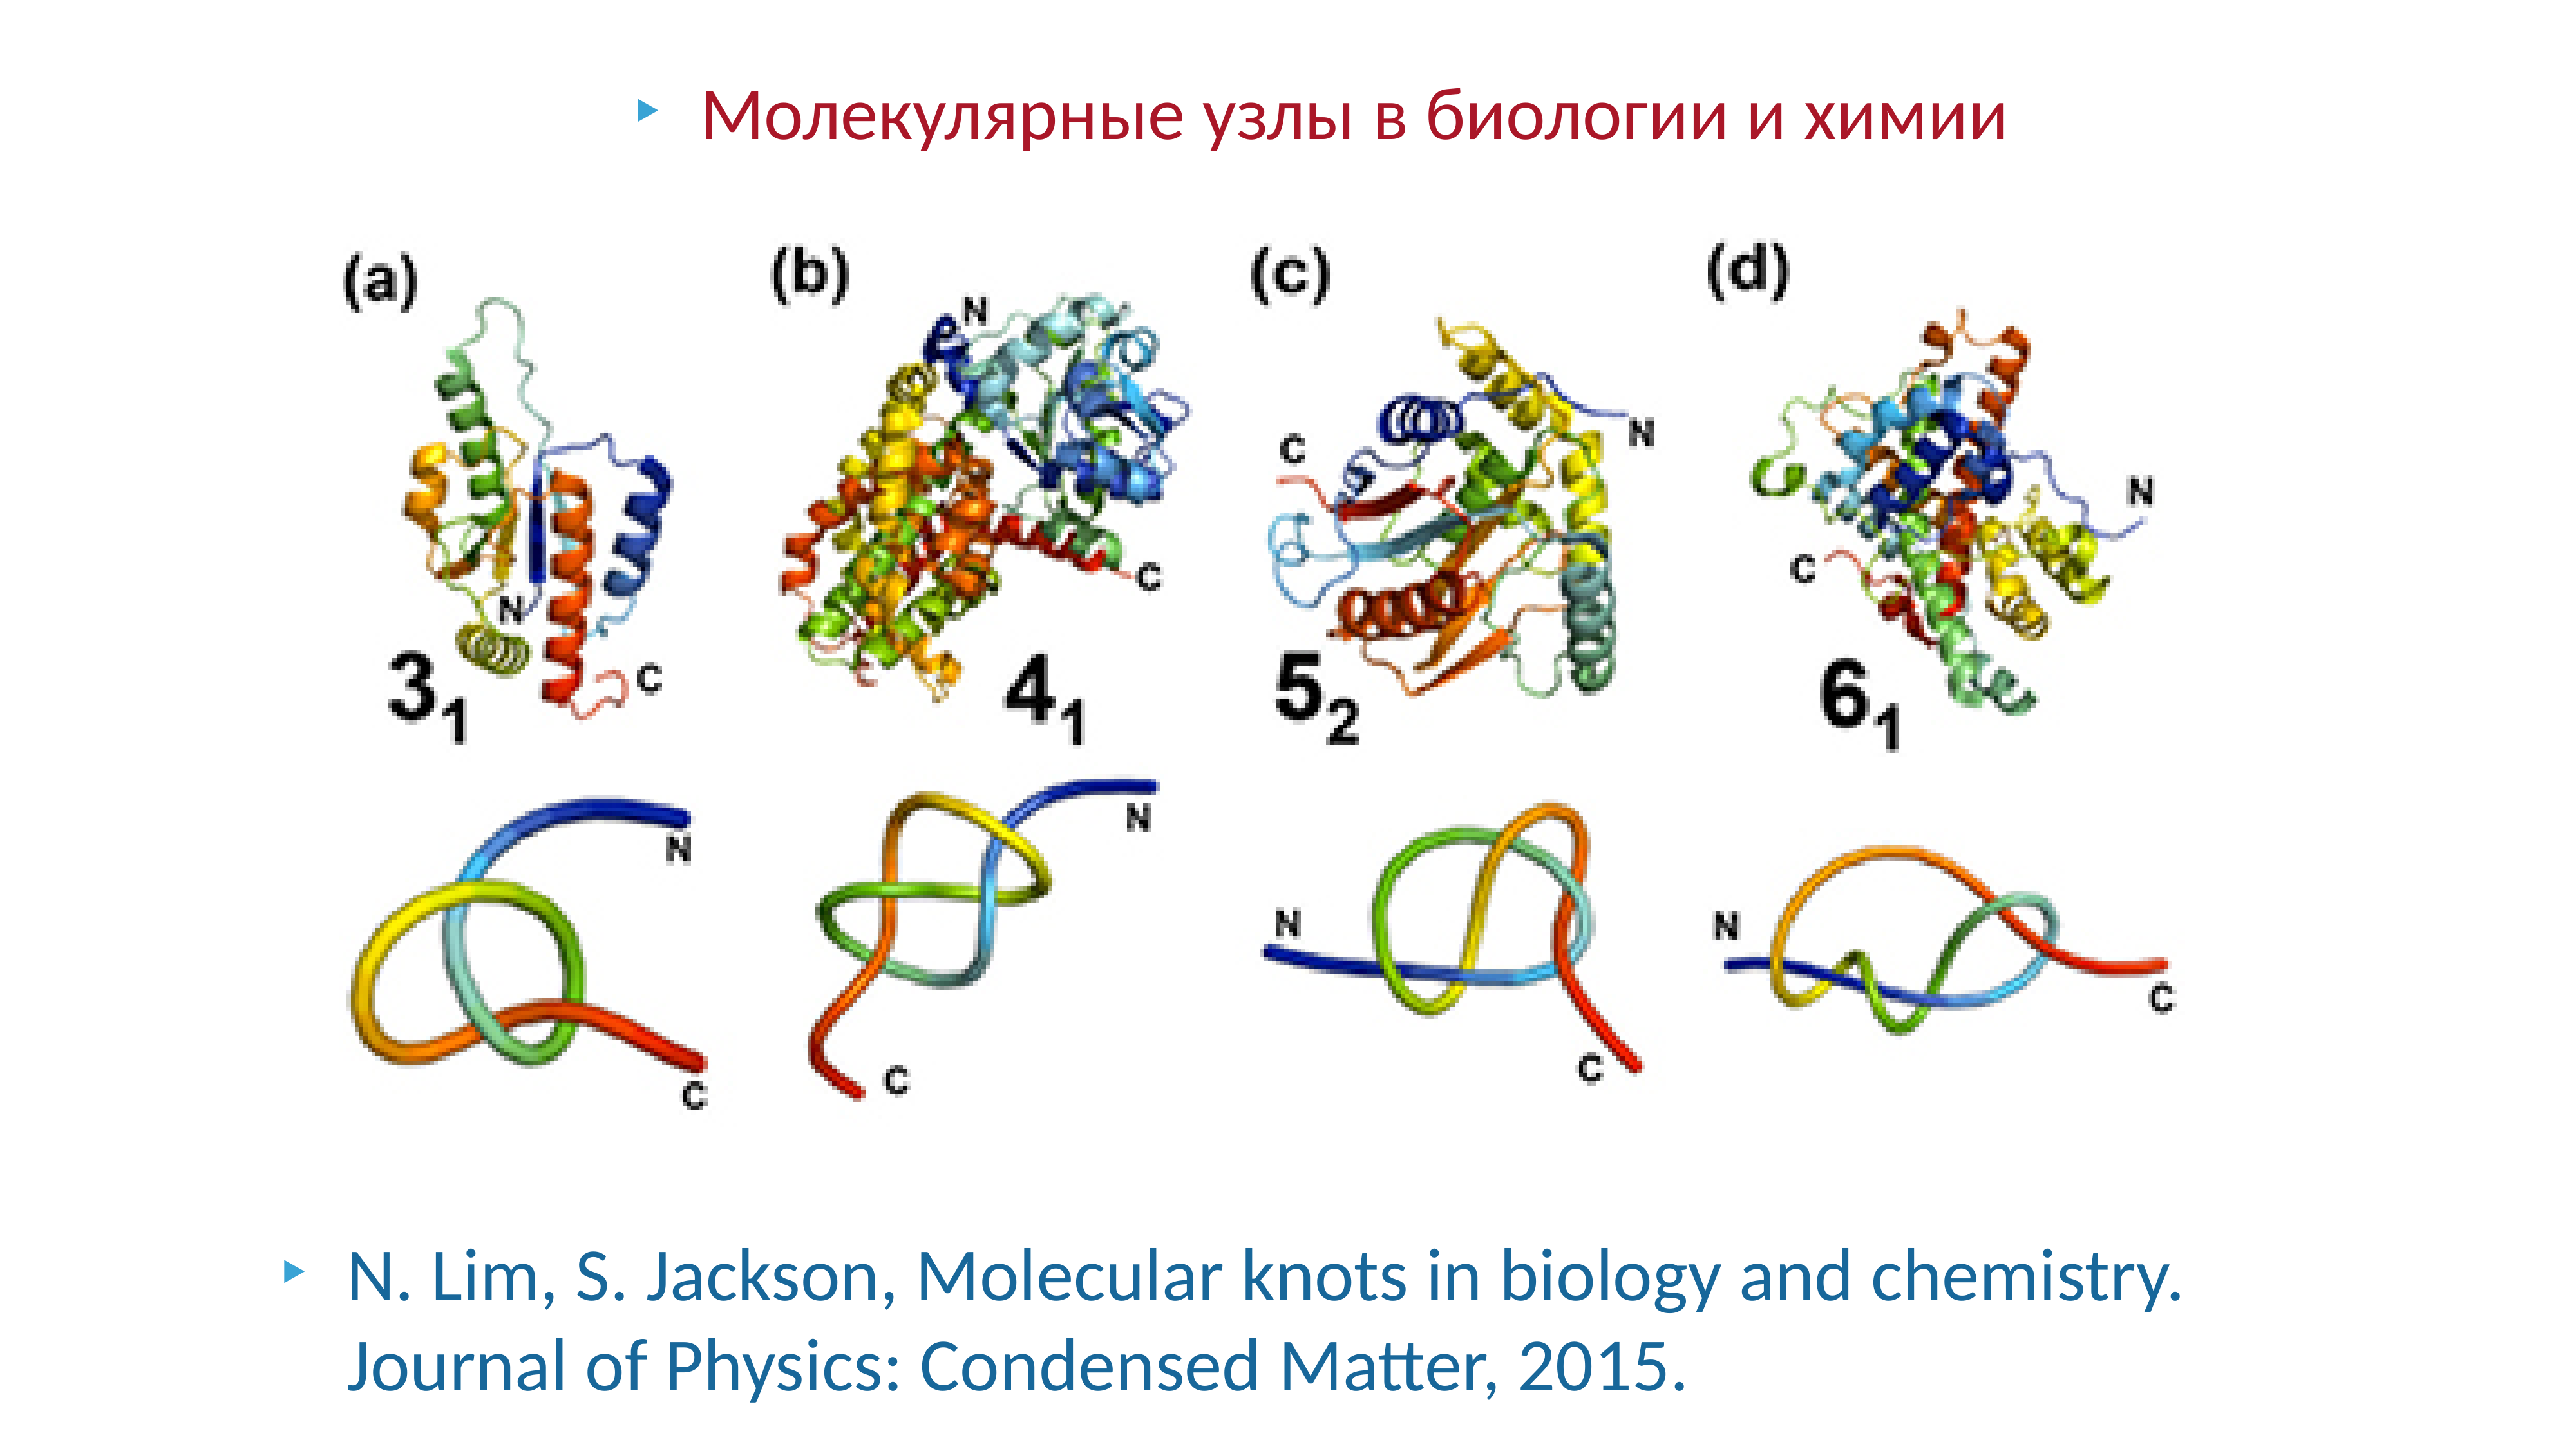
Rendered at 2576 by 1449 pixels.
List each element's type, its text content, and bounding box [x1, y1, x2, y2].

text_box N. Lim, S. Jackson, Molecular knots in biology and chemistry. Journal of Physics: Condensed Matter, 2015. [207, 1220, 2369, 1412]
picture [339, 231, 2185, 1132]
text_box Молекулярные узлы в биологии и химии [560, 59, 2016, 160]
